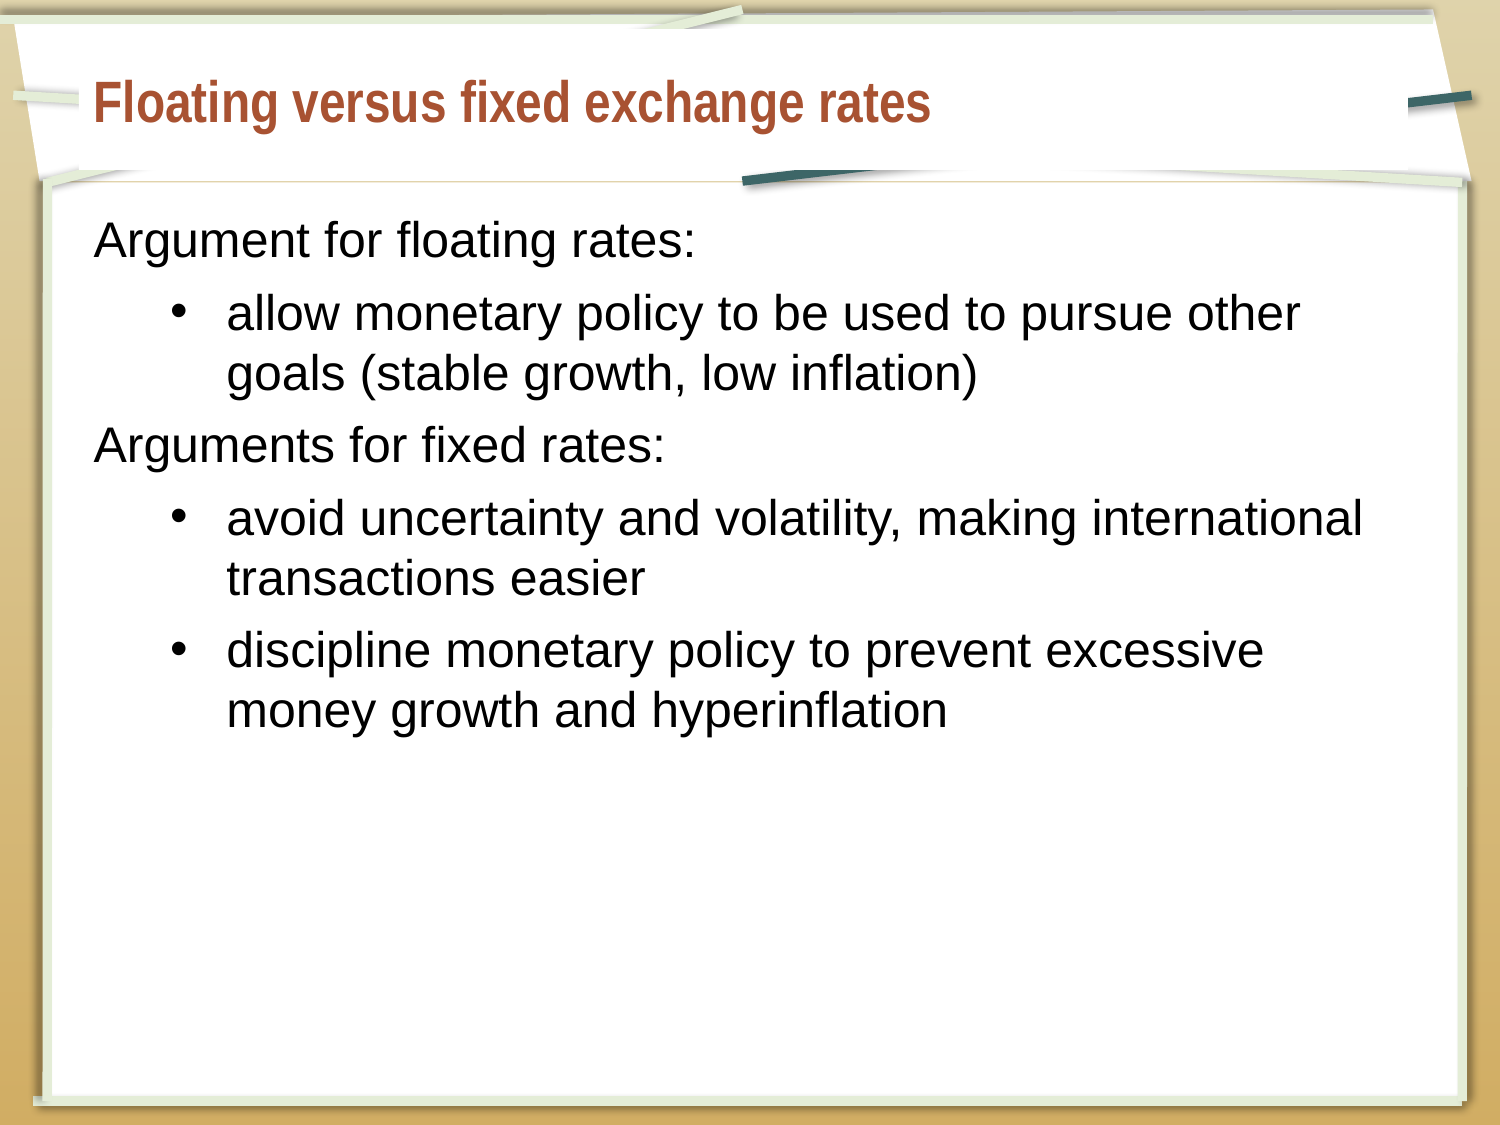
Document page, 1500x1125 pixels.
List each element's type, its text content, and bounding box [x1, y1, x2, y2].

title Floating versus fixed exchange rates [78, 29, 1408, 170]
list Argument for floating rates: allow monetary policy to be used to pursue other goals (stable growth, low inflation) Arguments for fixed rates: avoid uncertainty and volatility, making international transactions easier discipline monetary policy to prevent excessive money growth and hyperinflation [78, 200, 1445, 1080]
